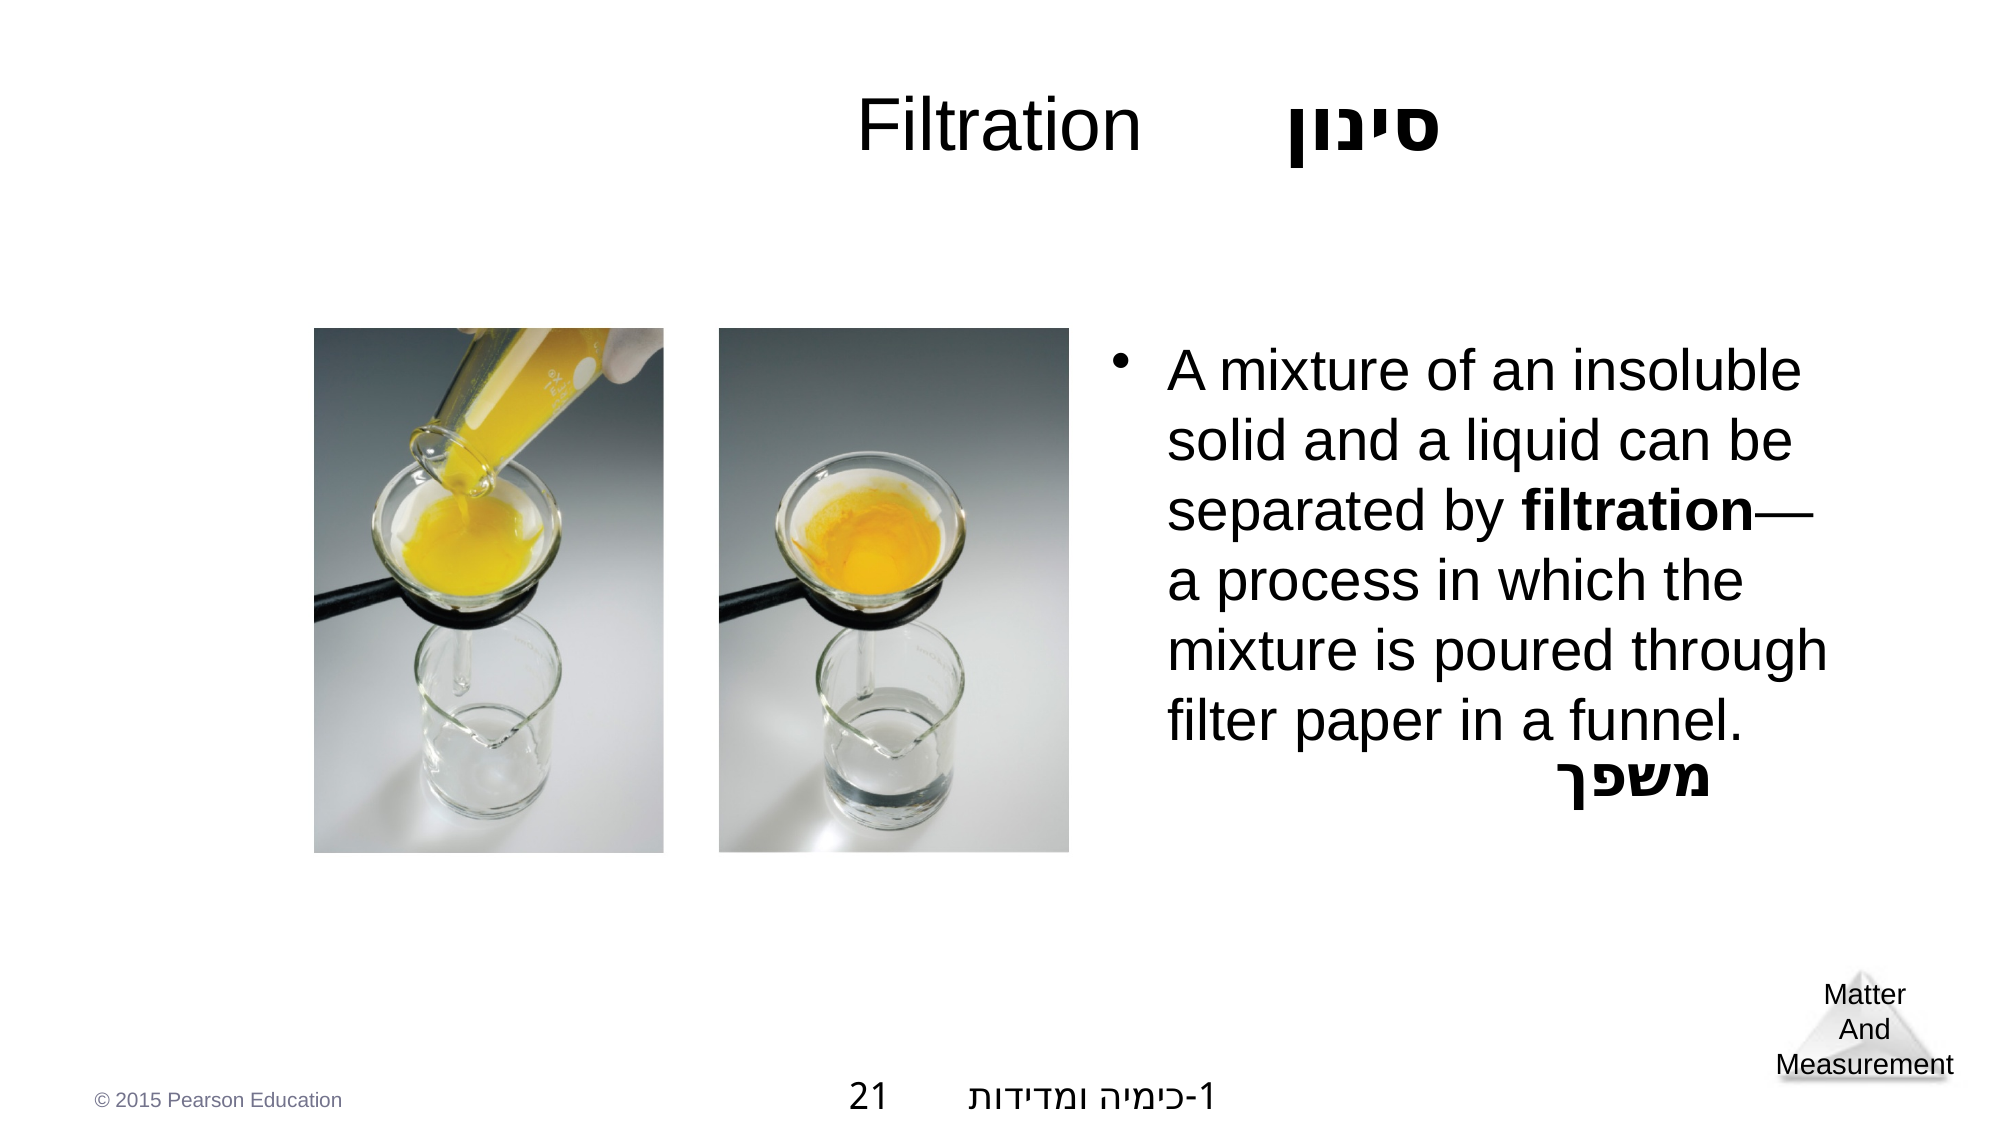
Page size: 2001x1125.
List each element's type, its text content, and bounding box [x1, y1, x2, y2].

text_box A mixture of an insoluble solid and a liquid can be separated by filtration—a process in which the mixture is poured through filter paper in a funnel. [1096, 324, 1850, 760]
picture [1726, 921, 1998, 1125]
text_box משפך [1375, 730, 1729, 816]
picture [307, 322, 1074, 858]
text_box 1-כימיה ומדידות 21 [766, 1064, 1234, 1125]
text_box סינון [1103, 67, 1458, 173]
title Filtration [0, 26, 2000, 215]
